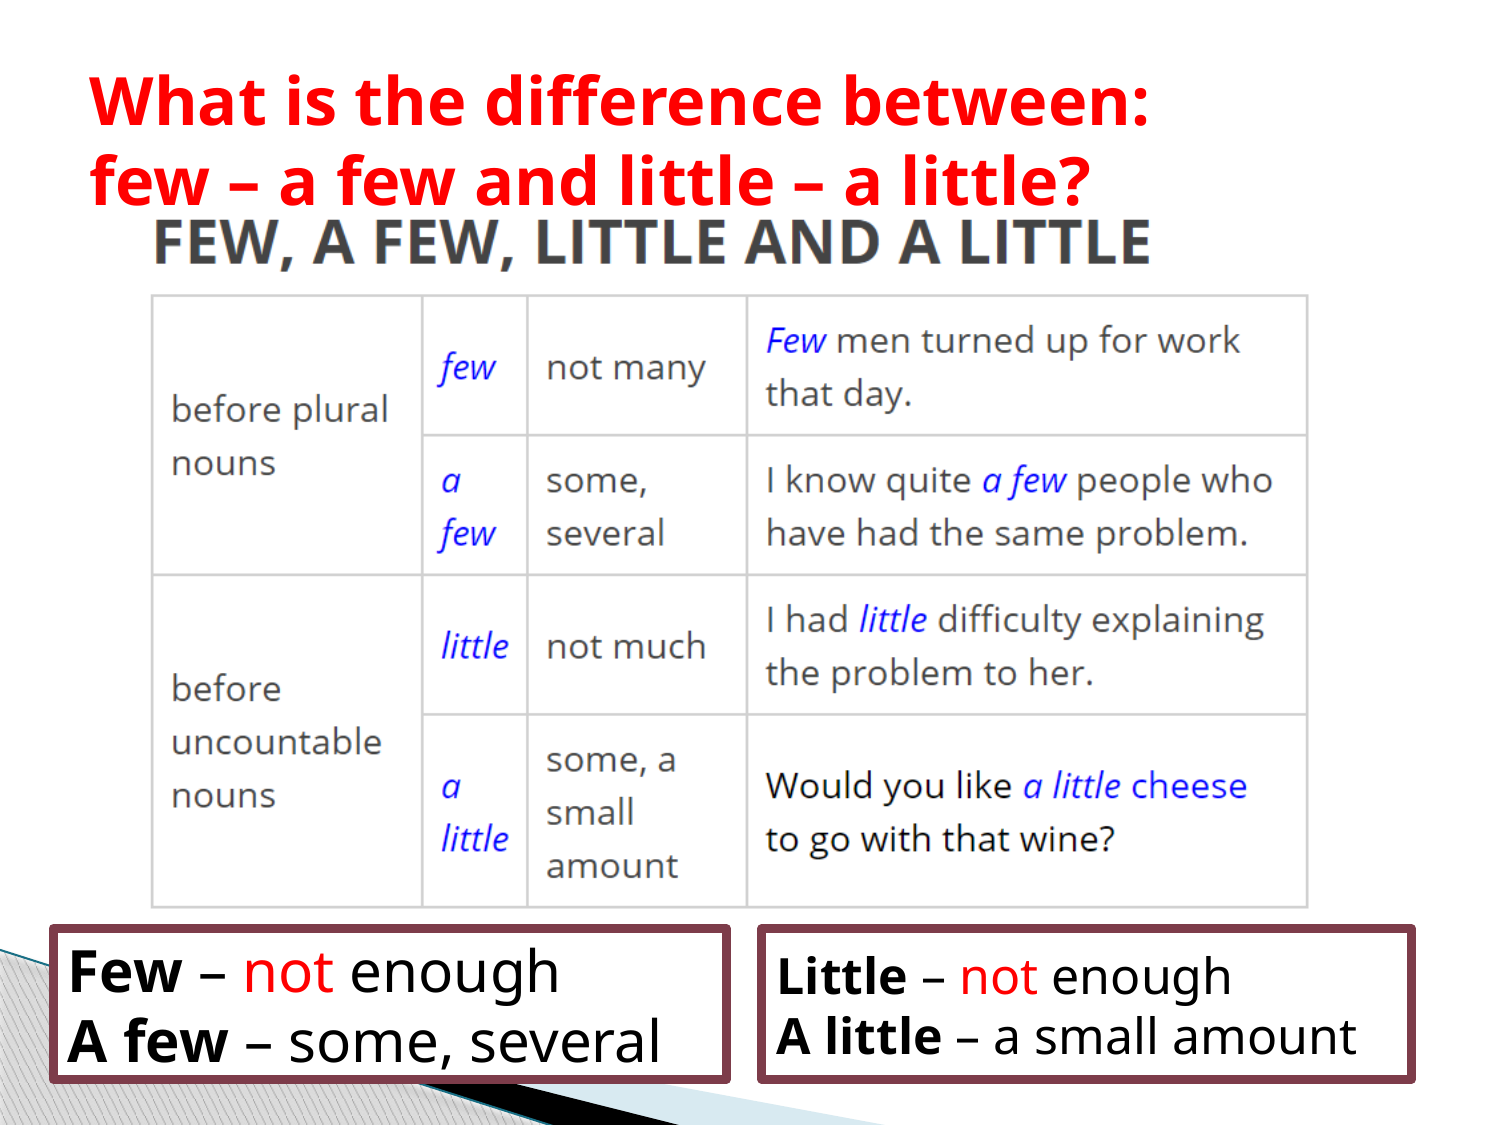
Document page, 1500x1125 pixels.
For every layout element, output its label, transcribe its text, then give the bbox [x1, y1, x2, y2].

title What is the difference between: few – a few and little – a little? [75, 45, 1425, 233]
text_box Little – not enough A little – a small amount [757, 924, 1416, 1084]
text_box Few – not enough A few – some, several [49, 924, 731, 1084]
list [147, 207, 1318, 918]
